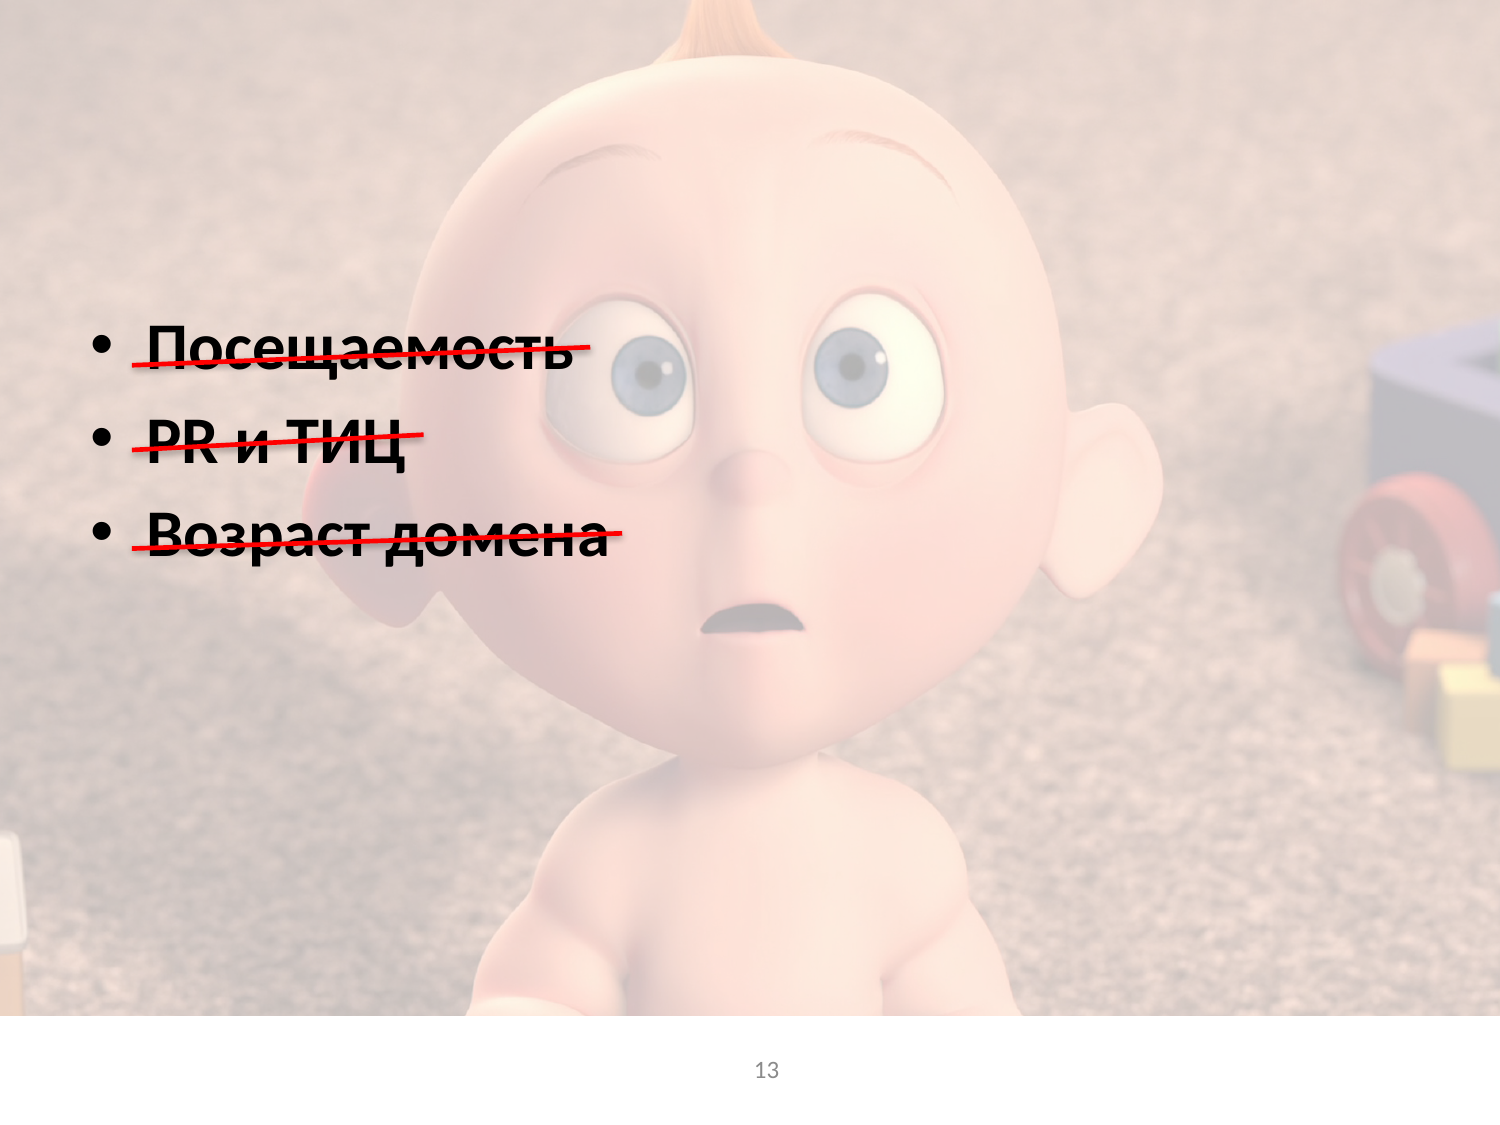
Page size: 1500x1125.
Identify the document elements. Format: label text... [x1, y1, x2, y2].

picture [0, 0, 1500, 1016]
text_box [131, 434, 424, 451]
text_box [131, 346, 591, 366]
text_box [131, 533, 623, 549]
slide_number 13 [726, 1038, 807, 1099]
